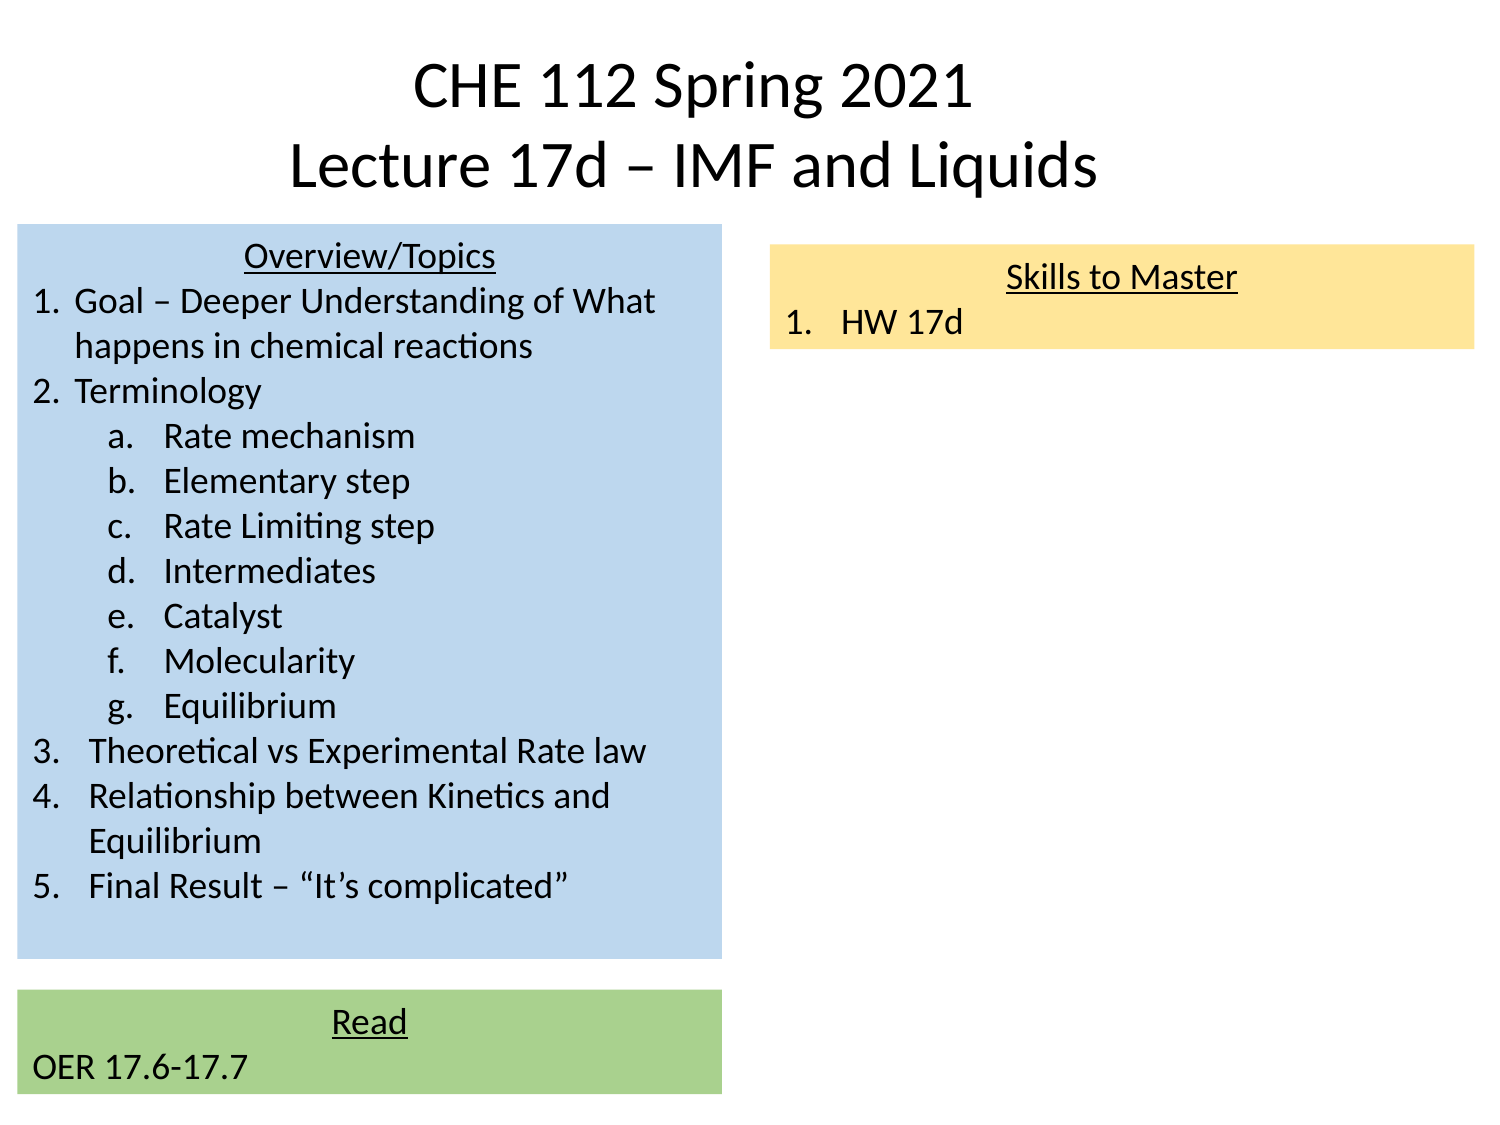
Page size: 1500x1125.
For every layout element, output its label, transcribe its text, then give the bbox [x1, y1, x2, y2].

text_box Overview/Topics Goal – Deeper Understanding of What happens in chemical reactions Terminology Rate mechanism Elementary step Rate Limiting step Intermediates Catalyst Molecularity Equilibrium Theoretical vs Experimental Rate law Relationship between Kinetics and Equilibrium Final Result – “It’s complicated” [17, 224, 722, 959]
text_box CHE 112 Spring 2021 Lecture 17d – IMF and Liquids [274, 33, 1114, 209]
text_box Read OER 17.6-17.7 [17, 989, 722, 1095]
text_box Skills to Master HW 17d [769, 244, 1475, 350]
